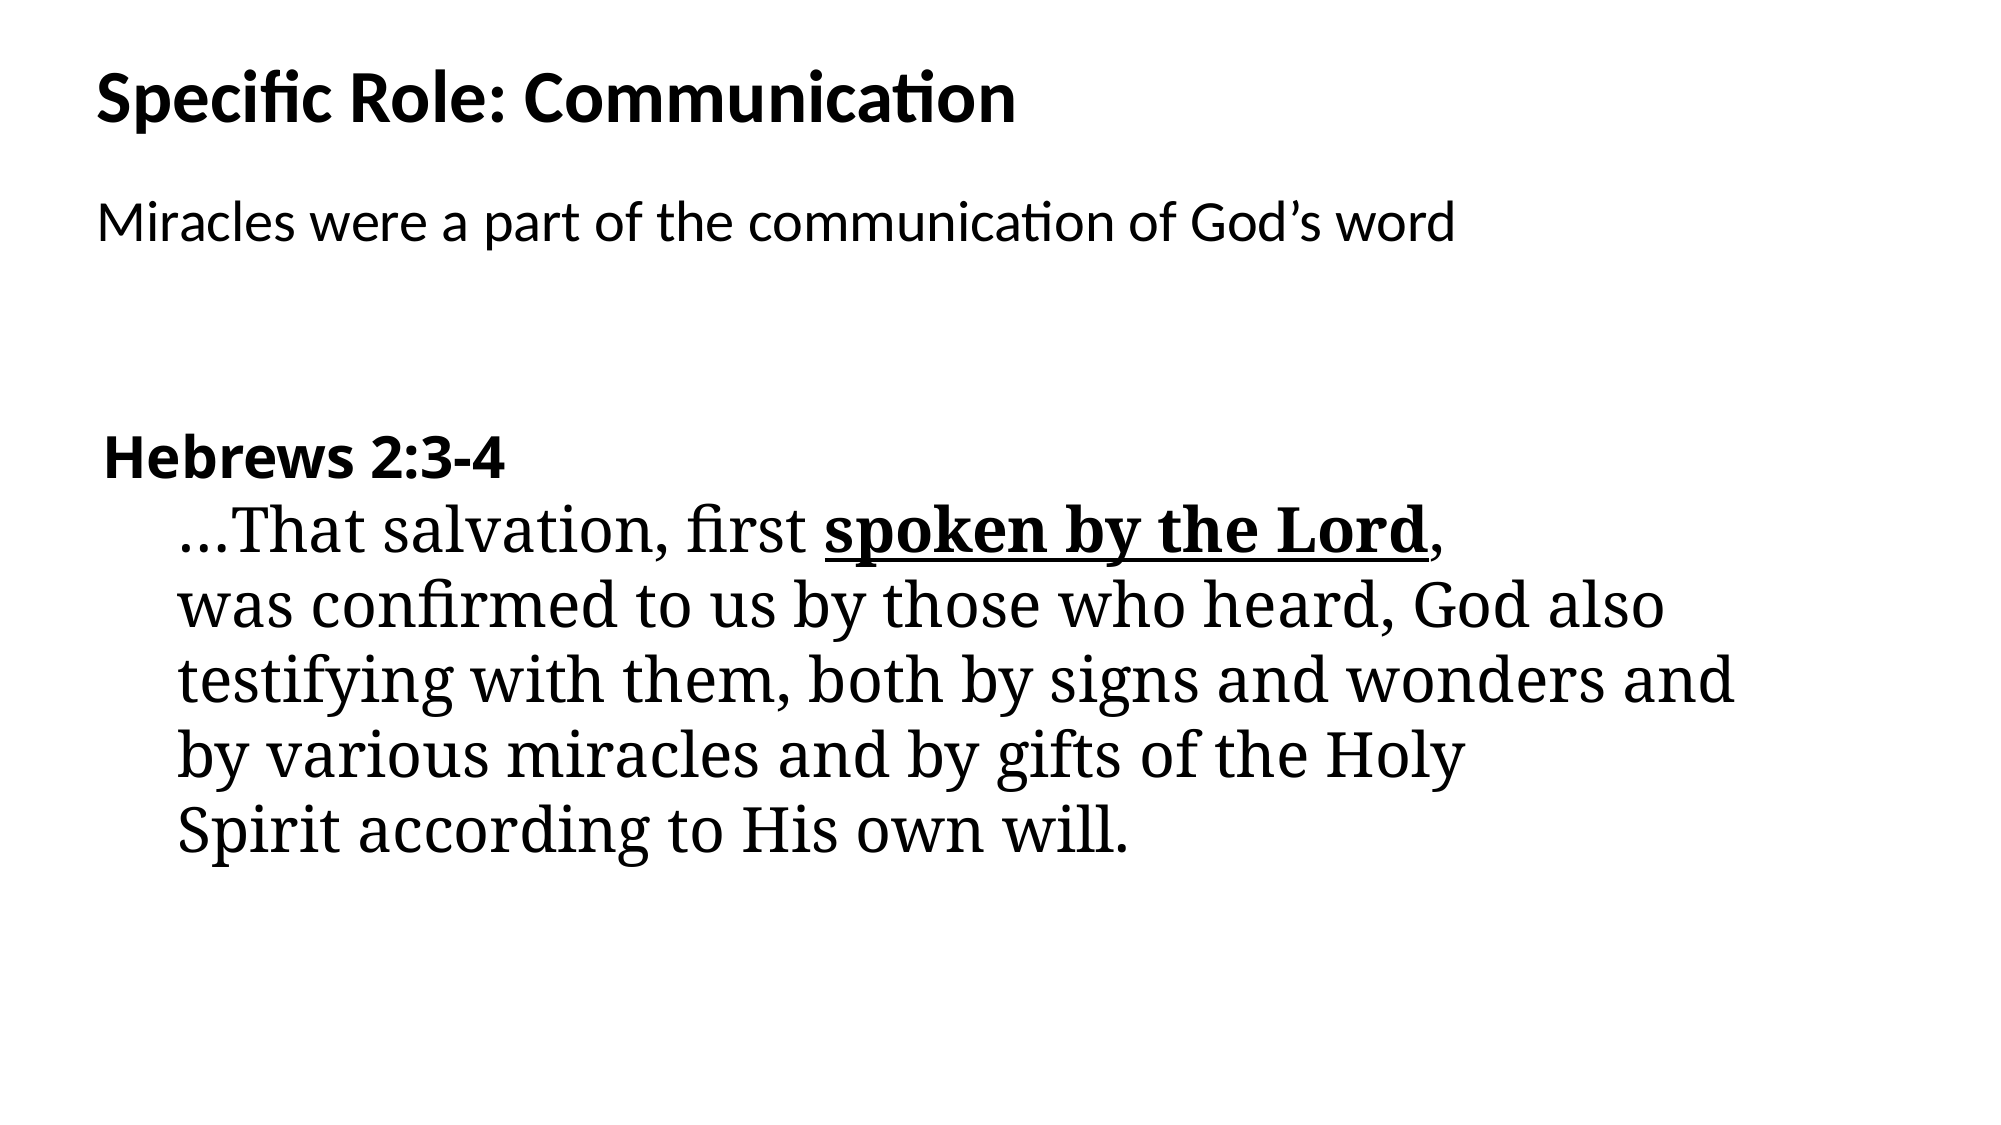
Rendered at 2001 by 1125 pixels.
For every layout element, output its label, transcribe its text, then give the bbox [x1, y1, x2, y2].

text_box Specific Role: Communication Miracles were a part of the communication of God’s word [82, 40, 1907, 305]
text_box Hebrews 2:3-4 …That salvation, first spoken by the Lord, was confirmed to us by those who heard, God also testifying with them, both by signs and wonders and by various miracles and by gifts of the Holy Spirit according to His own will. [87, 413, 1913, 873]
